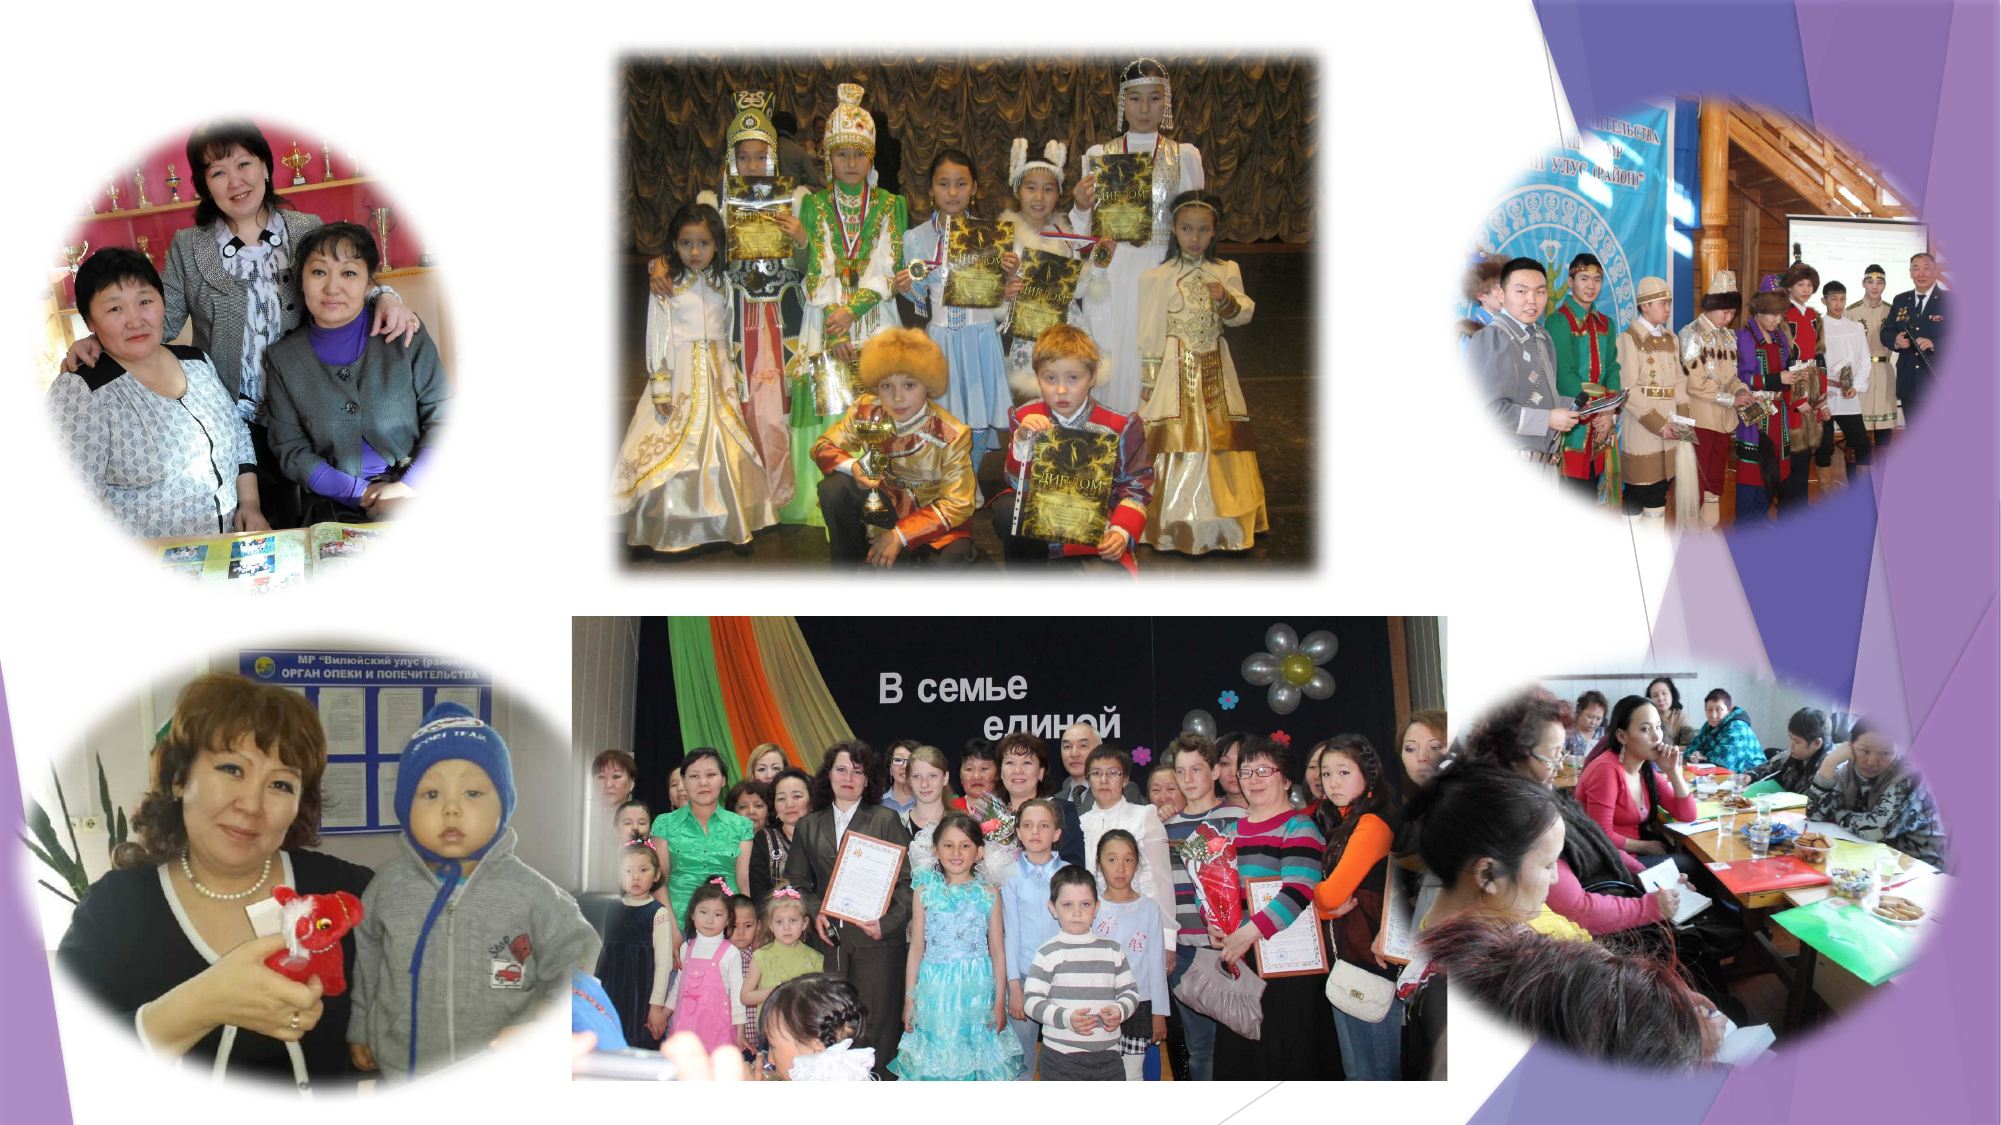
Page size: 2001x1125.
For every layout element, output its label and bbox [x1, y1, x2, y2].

picture [600, 38, 1337, 591]
picture [1, 615, 1966, 1106]
picture [1442, 82, 1966, 549]
picture [24, 105, 469, 603]
